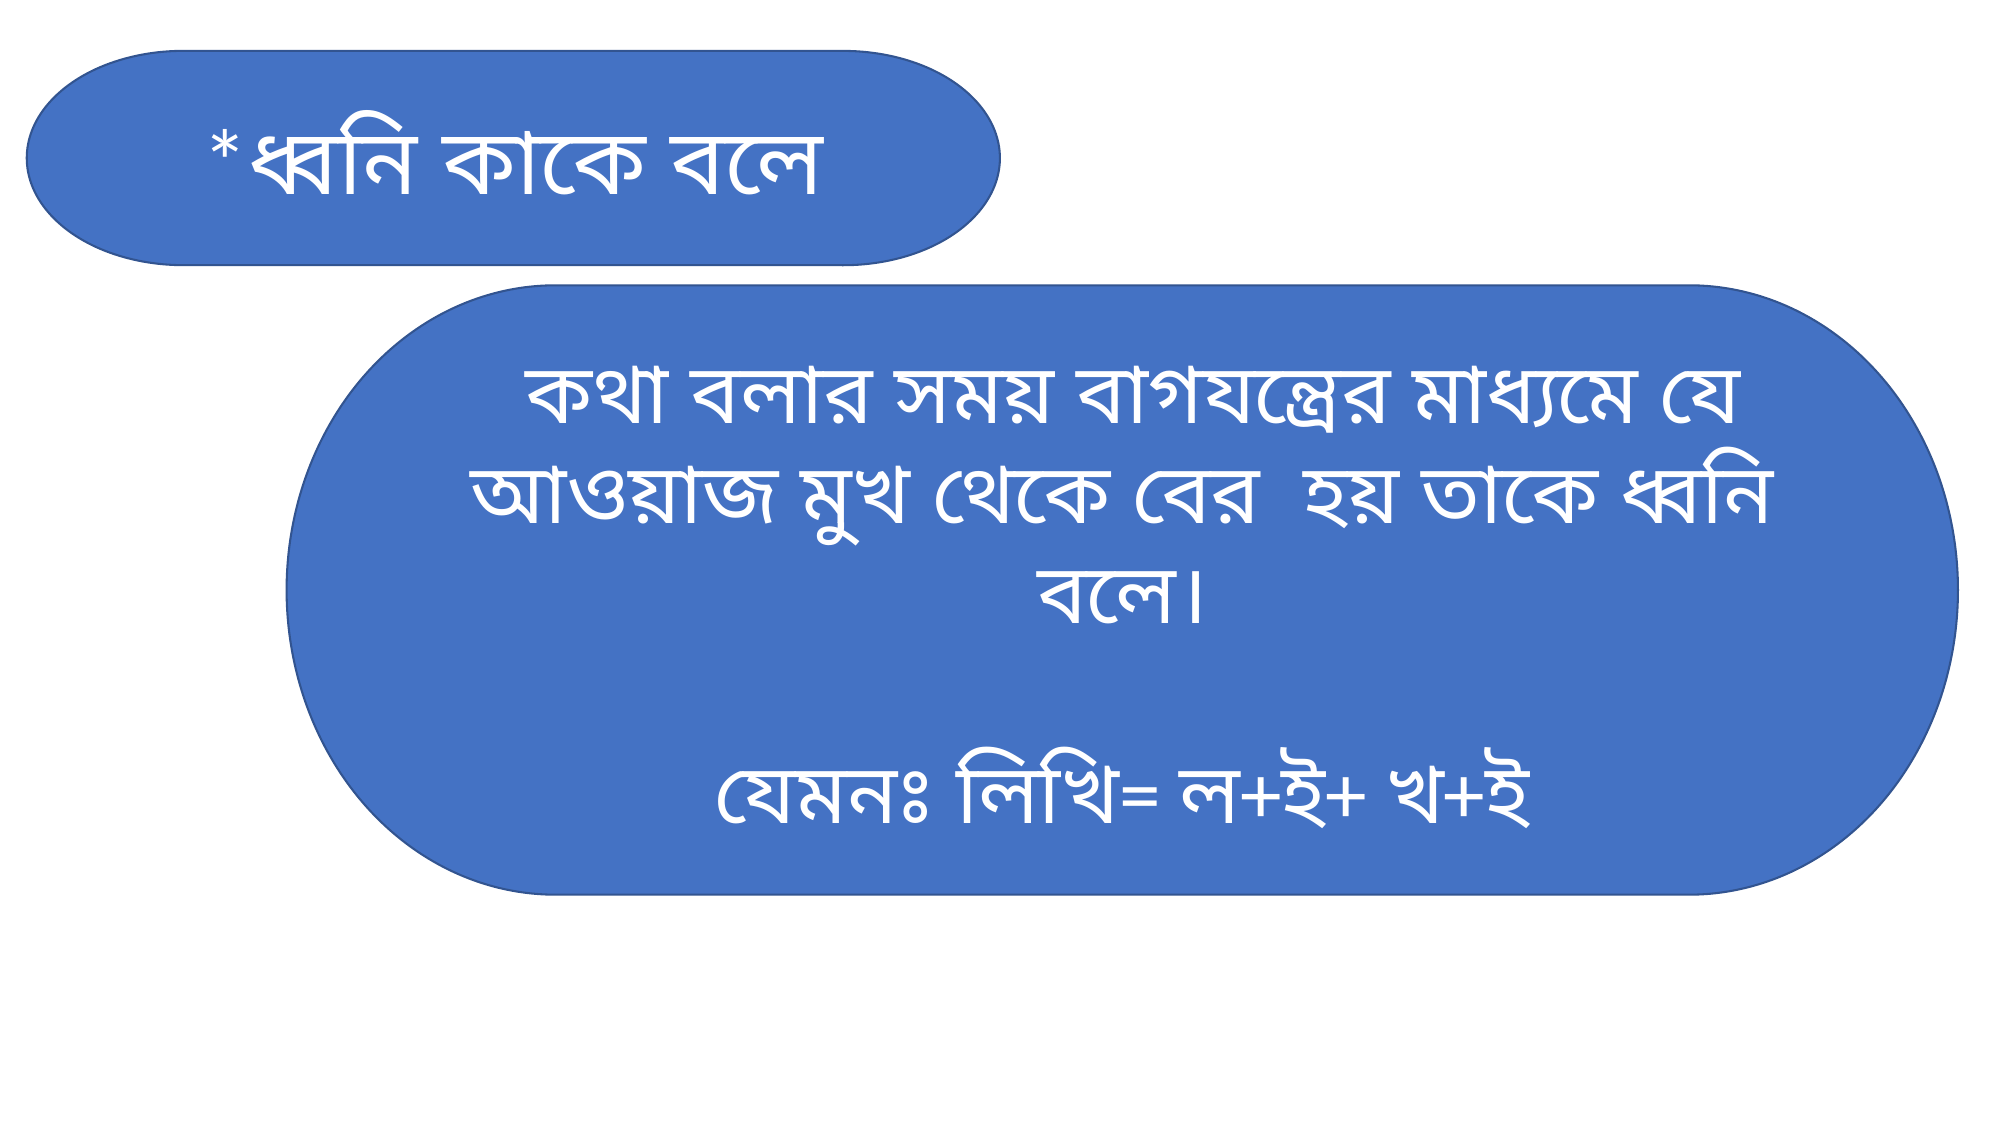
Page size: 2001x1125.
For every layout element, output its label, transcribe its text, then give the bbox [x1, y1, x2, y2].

text_box *ধ্বনি কাকে বলে [25, 49, 1001, 267]
text_box কথা বলার সময় বাগযন্ত্রের মাধ্যমে যে আওয়াজ মুখ থেকে বের হয় তাকে ধ্বনি বলে। যেমনঃ লিখি= ল+ই+ খ+ই [285, 284, 1960, 896]
